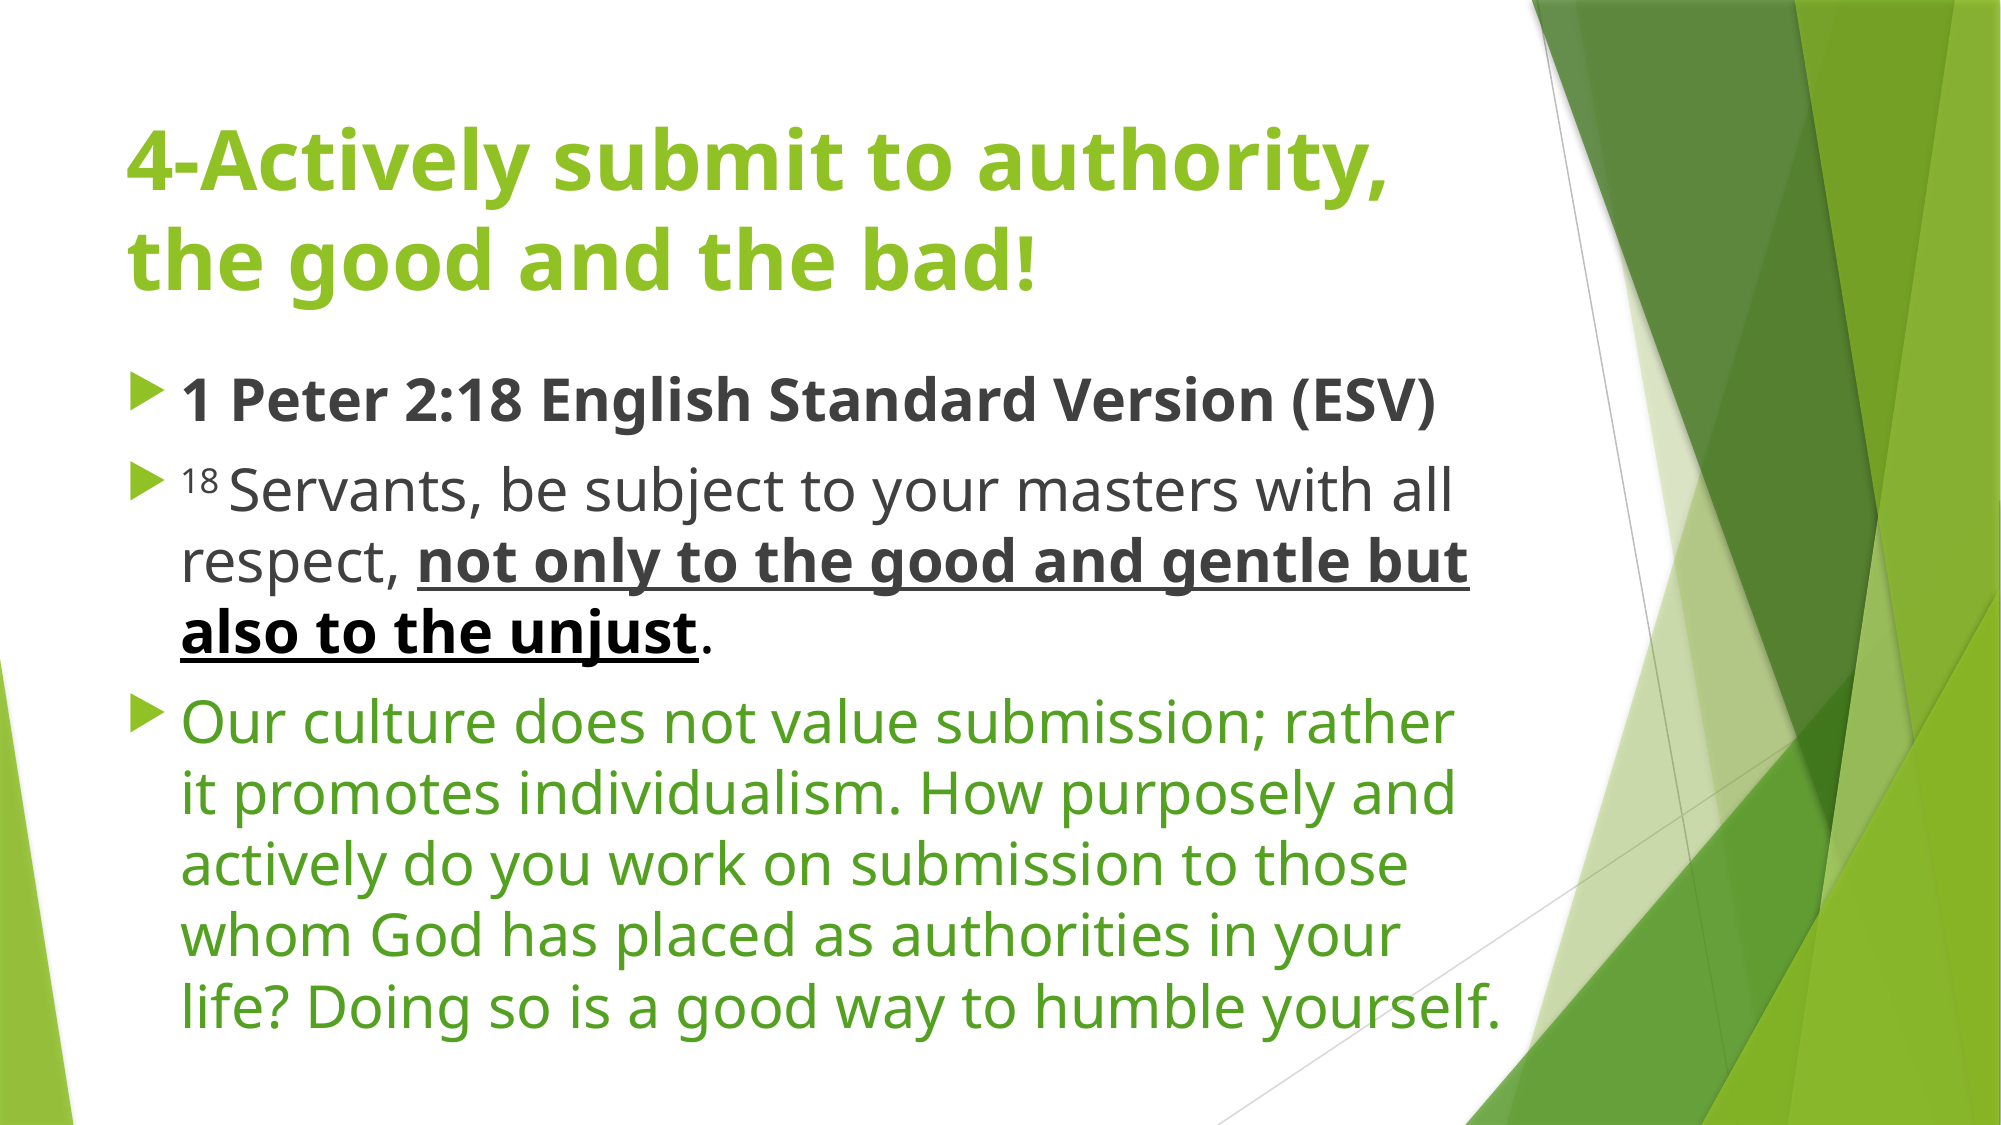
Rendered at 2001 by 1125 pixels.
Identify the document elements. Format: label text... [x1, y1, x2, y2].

title 4-Actively submit to authority, the good and the bad! [111, 99, 1522, 317]
list 1 Peter 2:18 English Standard Version (ESV) 18 Servants, be subject to your masters with all respect, not only to the good and gentle but also to the unjust. Our culture does not value submission; rather it promotes individualism. How purposely and actively do you work on submission to those whom God has placed as authorities in your life? Doing so is a good way to humble yourself. [111, 354, 1522, 1125]
